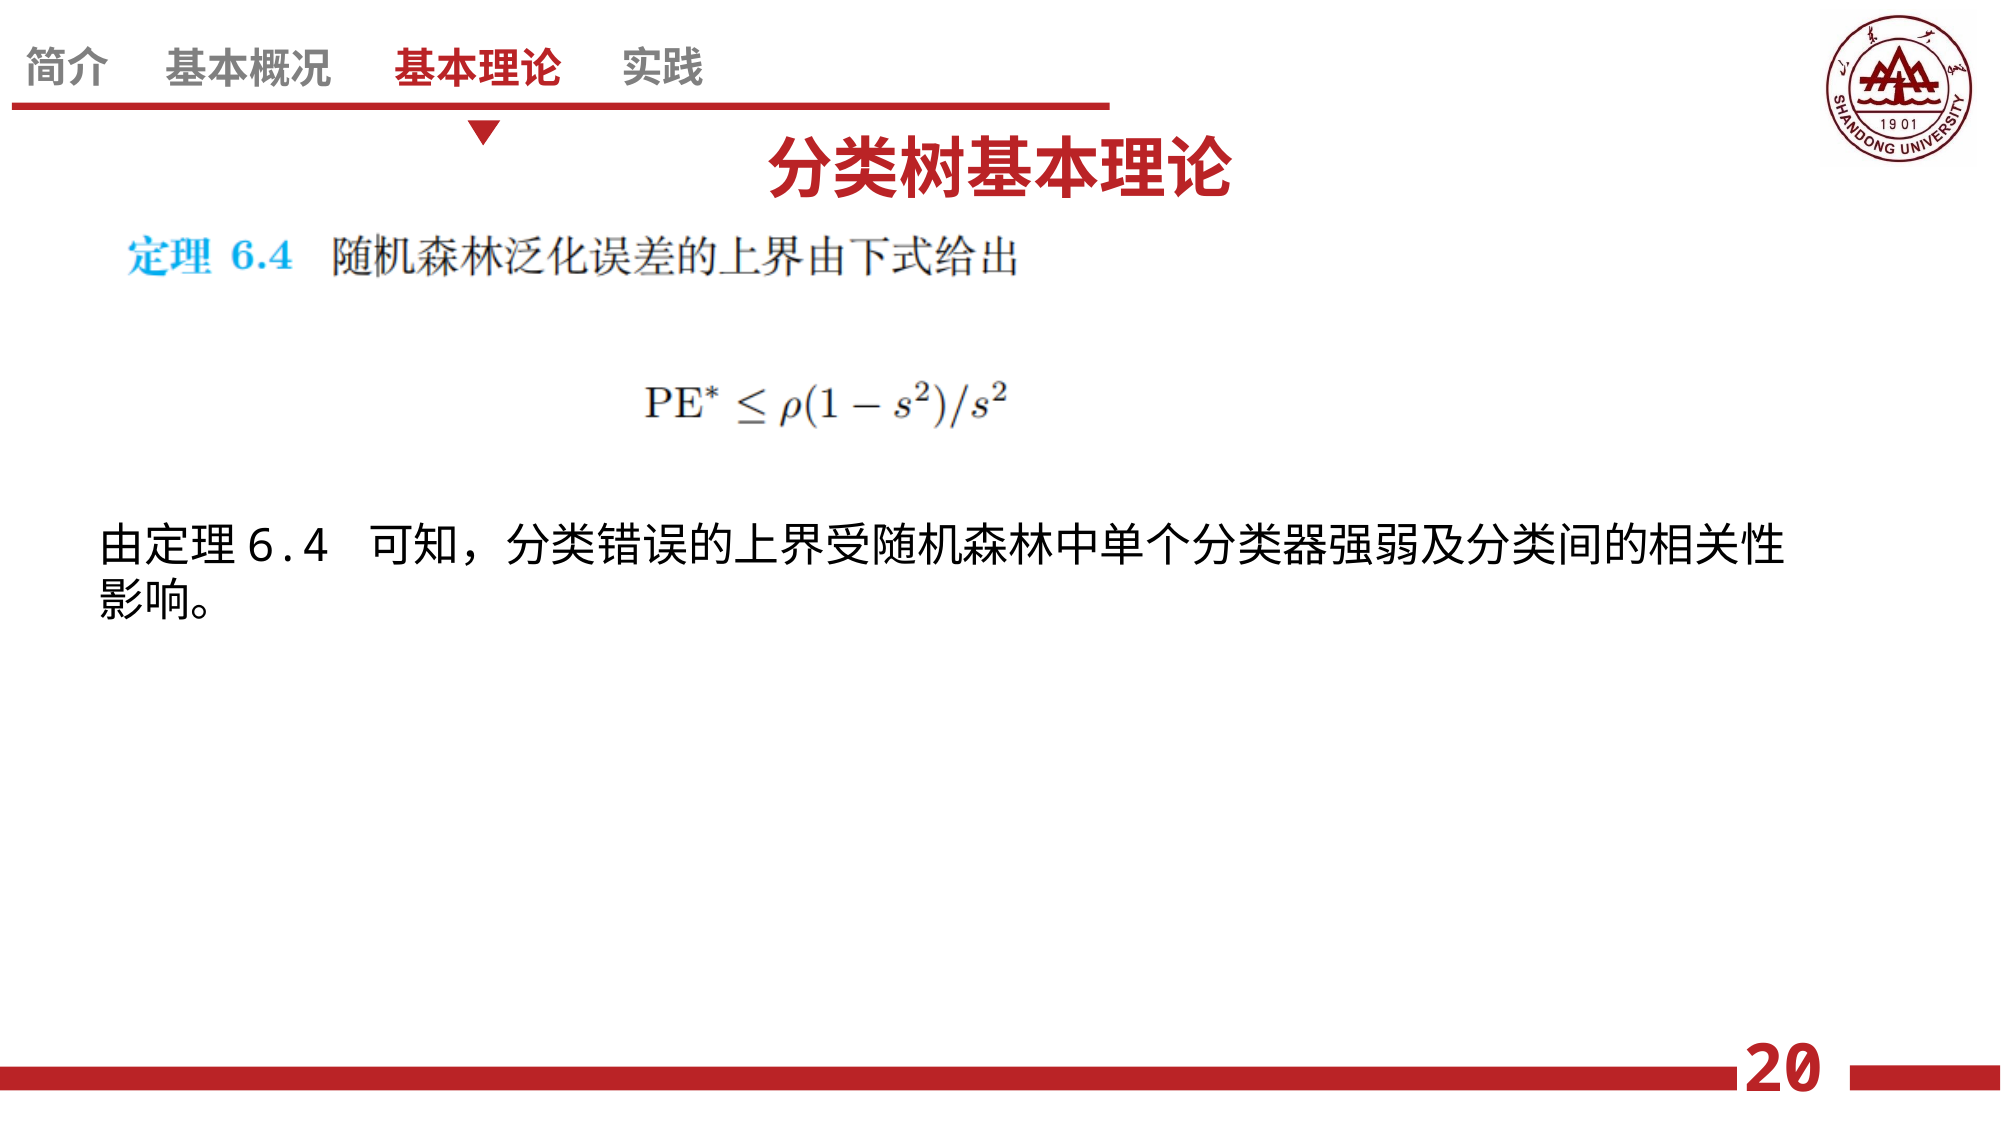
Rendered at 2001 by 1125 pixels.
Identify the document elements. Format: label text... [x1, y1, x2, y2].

picture [1820, 9, 1977, 167]
text_box 由定理6.4 可知，分类错误的上界受随机森林中单个分类器强弱及分类间的相关性影响。 [84, 508, 1810, 640]
picture [83, 213, 1174, 458]
text_box 分类树基本理论 [751, 118, 1249, 213]
